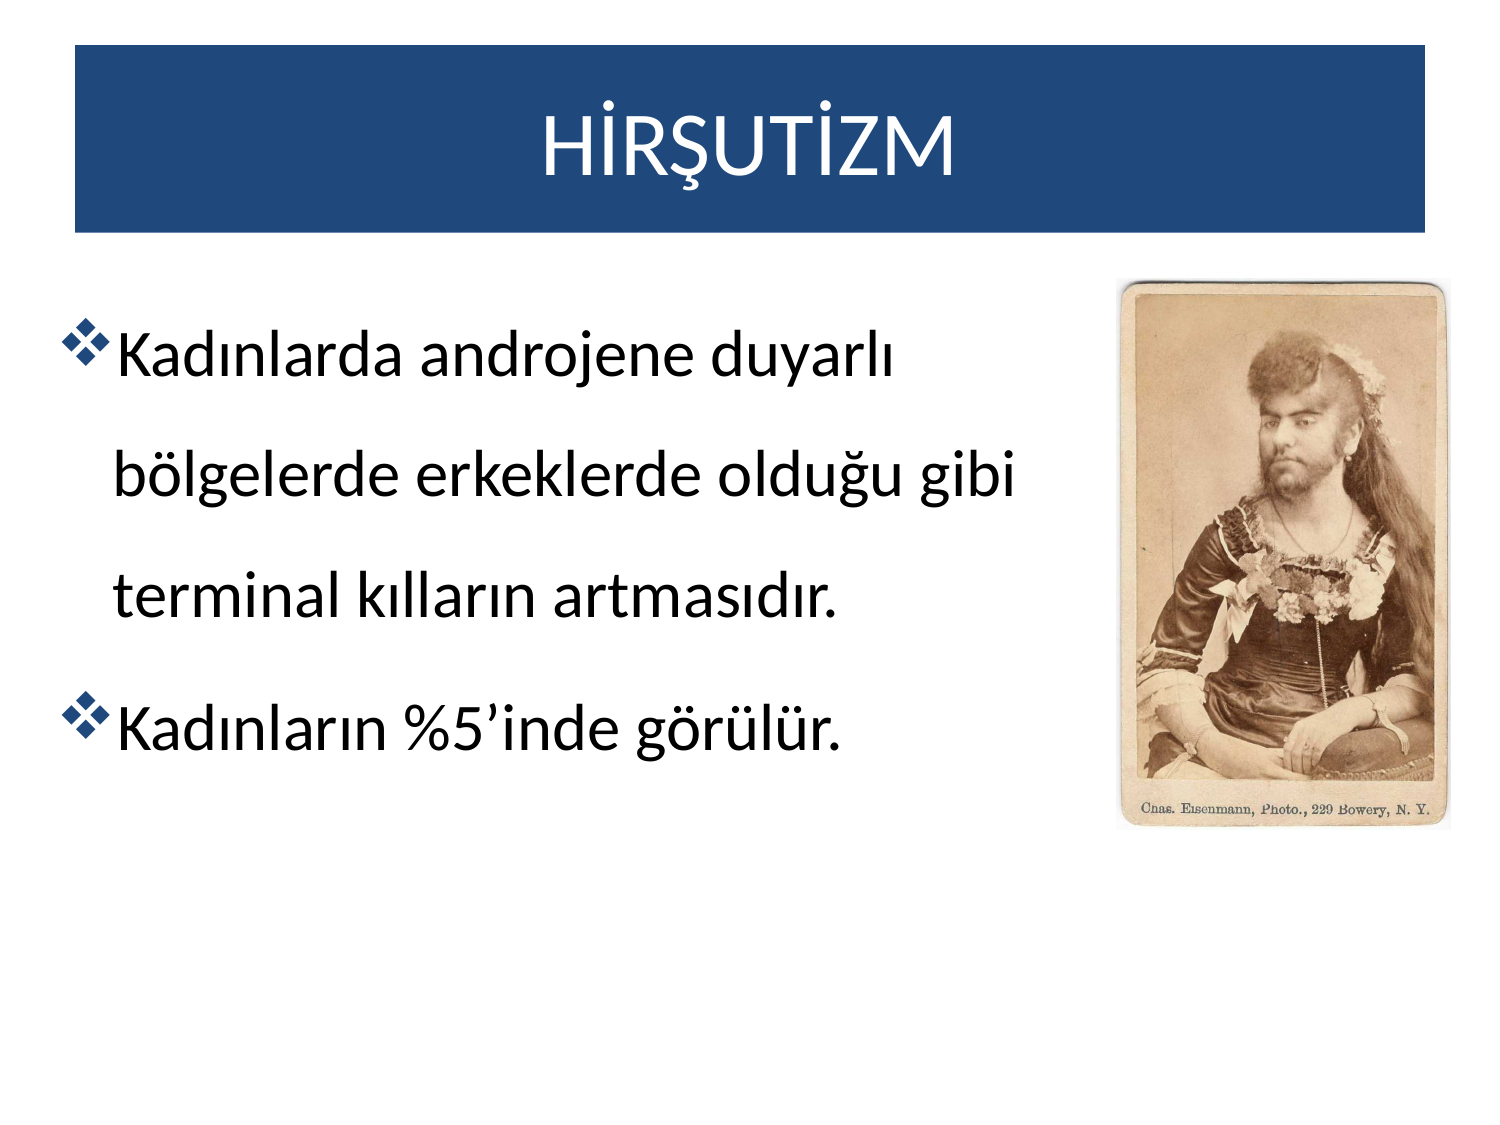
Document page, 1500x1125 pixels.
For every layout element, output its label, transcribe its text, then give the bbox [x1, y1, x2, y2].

title HİRŞUTİZM [75, 45, 1425, 233]
list Kadınlarda androjene duyarlı bölgelerde erkeklerde olduğu gibi terminal kılların artmasıdır. Kadınların %5’inde görülür. [41, 262, 1069, 1005]
picture [1115, 278, 1452, 830]
